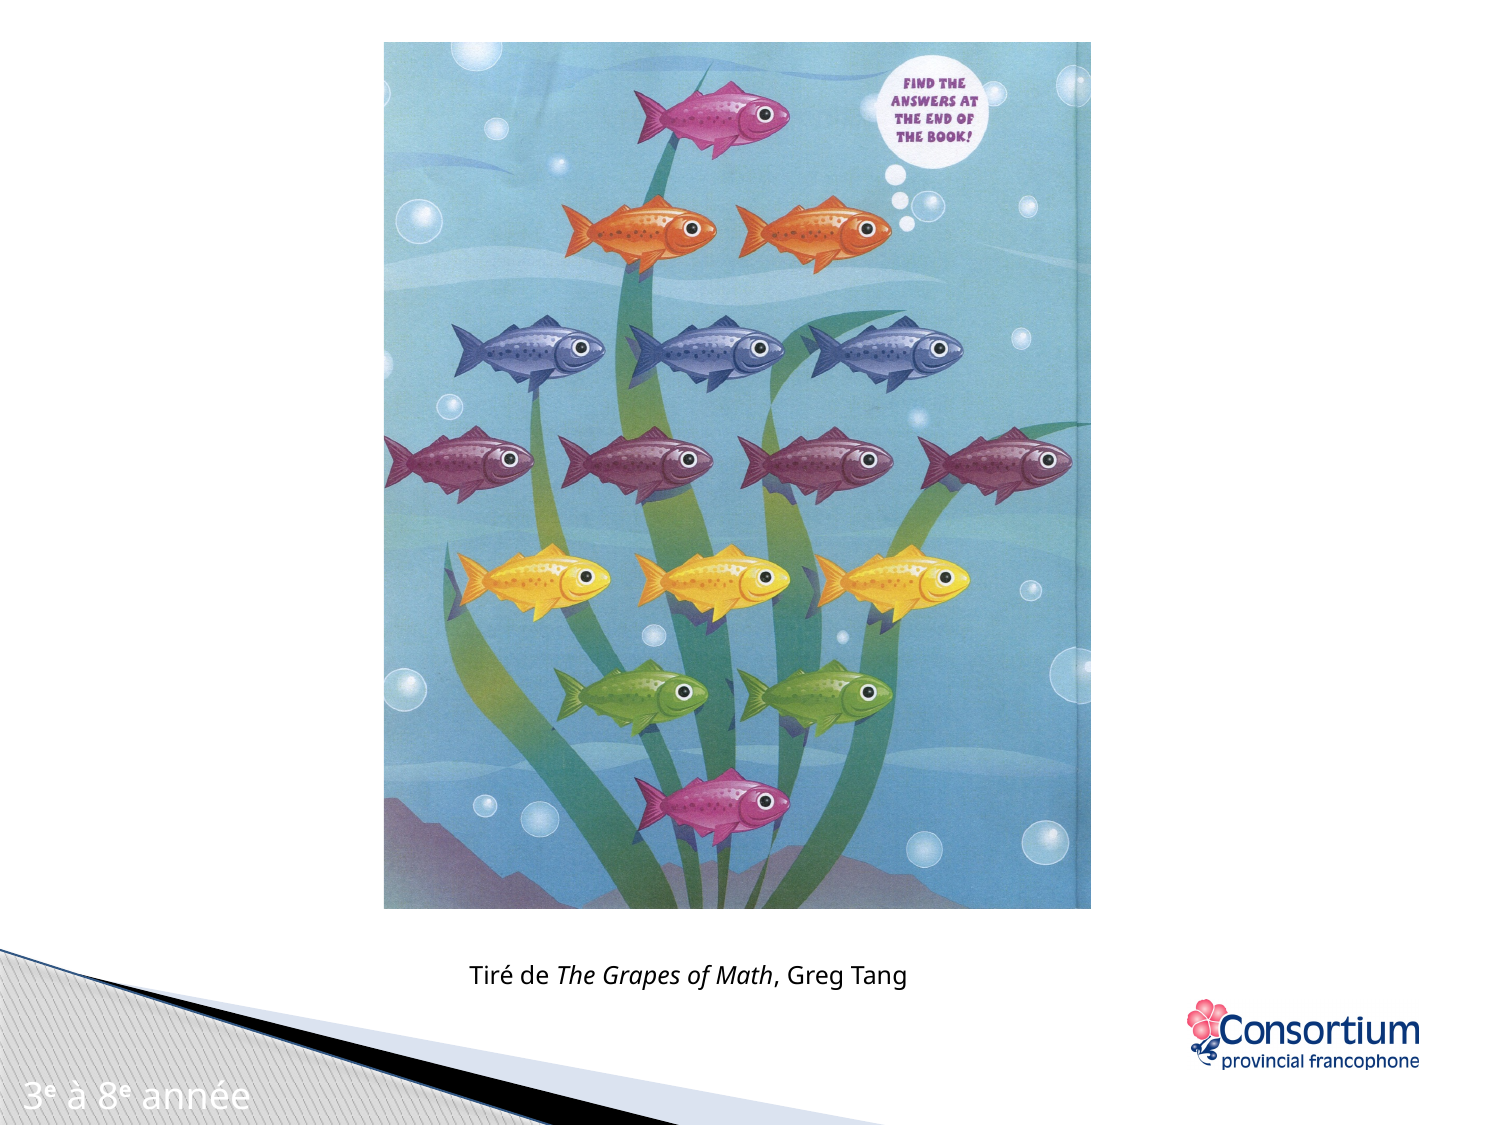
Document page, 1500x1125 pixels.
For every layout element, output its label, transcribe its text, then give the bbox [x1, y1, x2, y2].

text_box Tiré de The Grapes of Math, Greg Tang [454, 952, 1034, 997]
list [383, 42, 1092, 909]
text_box 3e à 8e année [7, 1064, 267, 1125]
picture [1186, 999, 1419, 1071]
